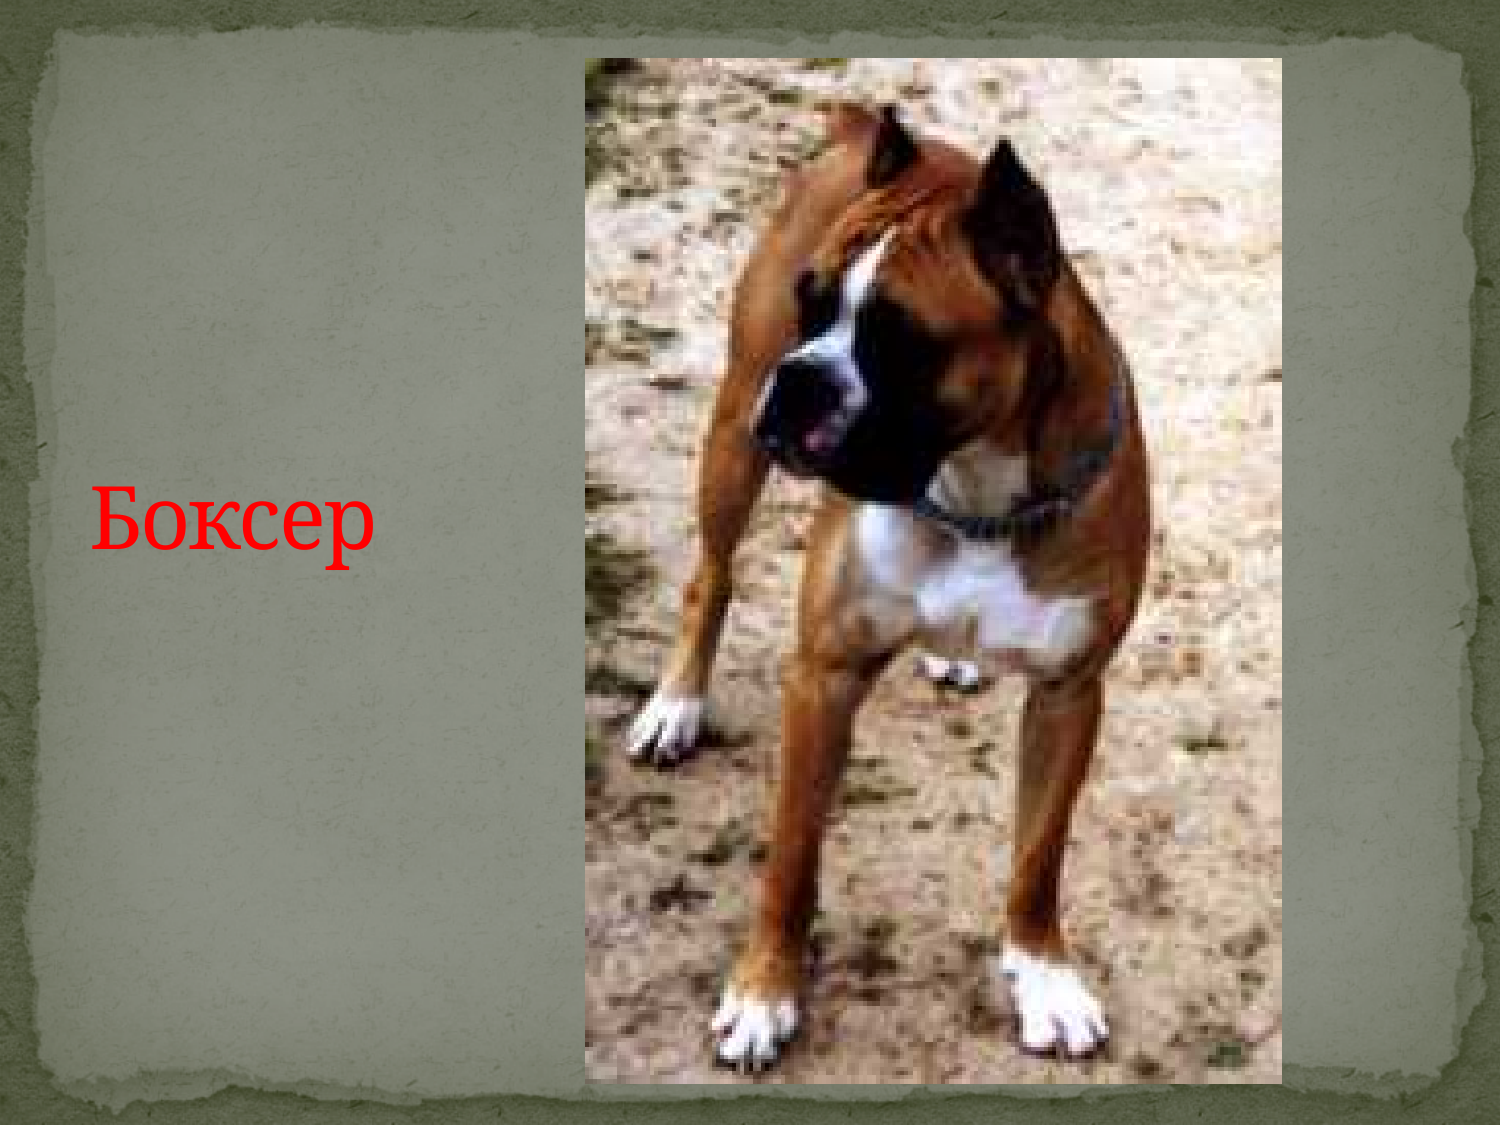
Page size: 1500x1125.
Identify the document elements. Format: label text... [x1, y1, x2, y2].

picture [585, 58, 1282, 1084]
title Боксер [74, 24, 458, 575]
